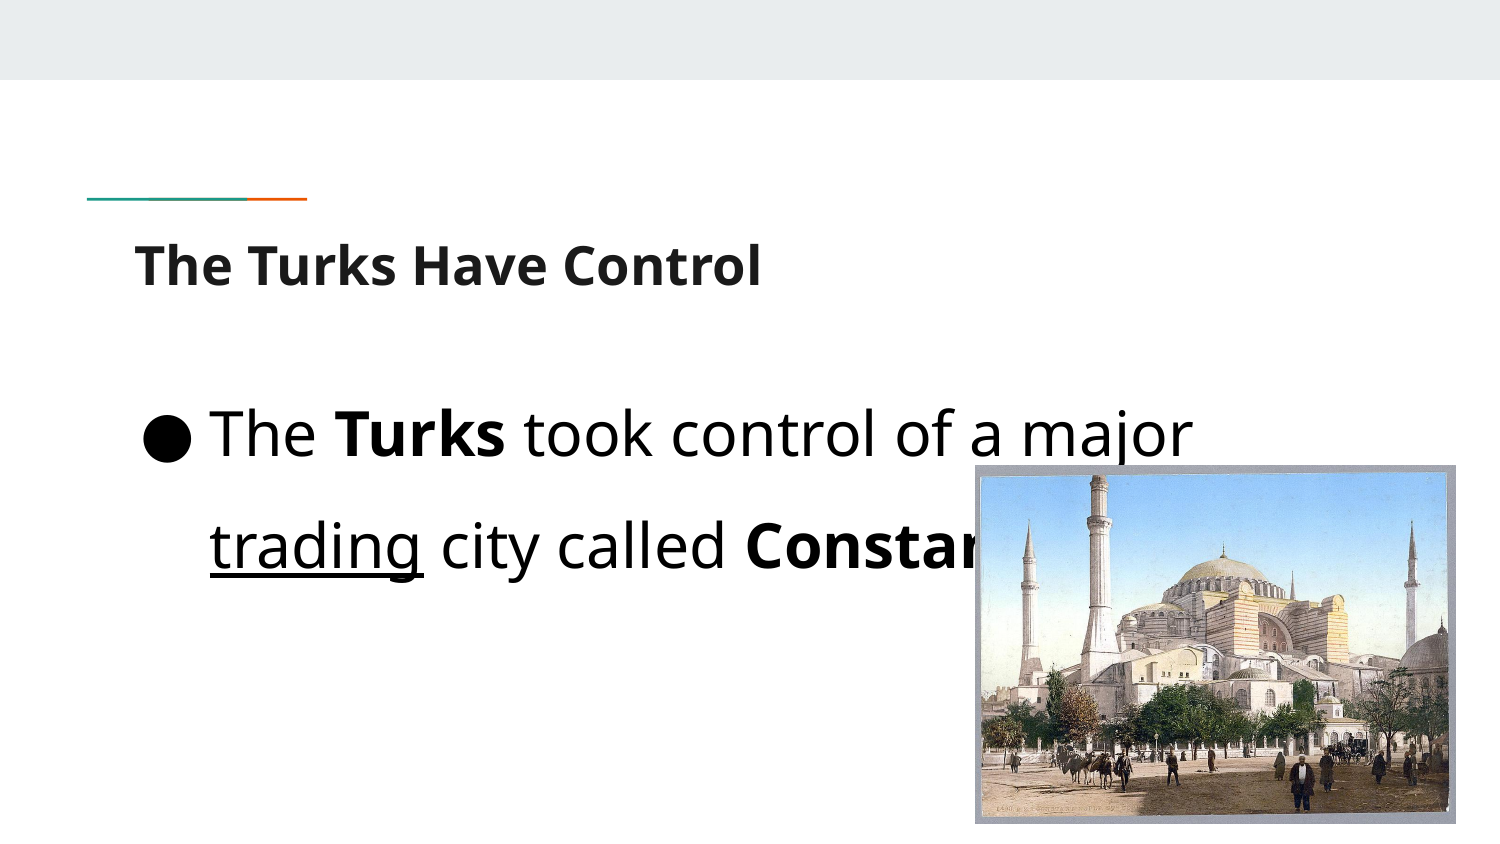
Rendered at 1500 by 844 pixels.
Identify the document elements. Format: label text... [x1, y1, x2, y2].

picture [975, 465, 1456, 825]
list The Turks took control of a major trading city called Constantinople. [119, 341, 1381, 712]
title The Turks Have Control [119, 216, 1381, 305]
